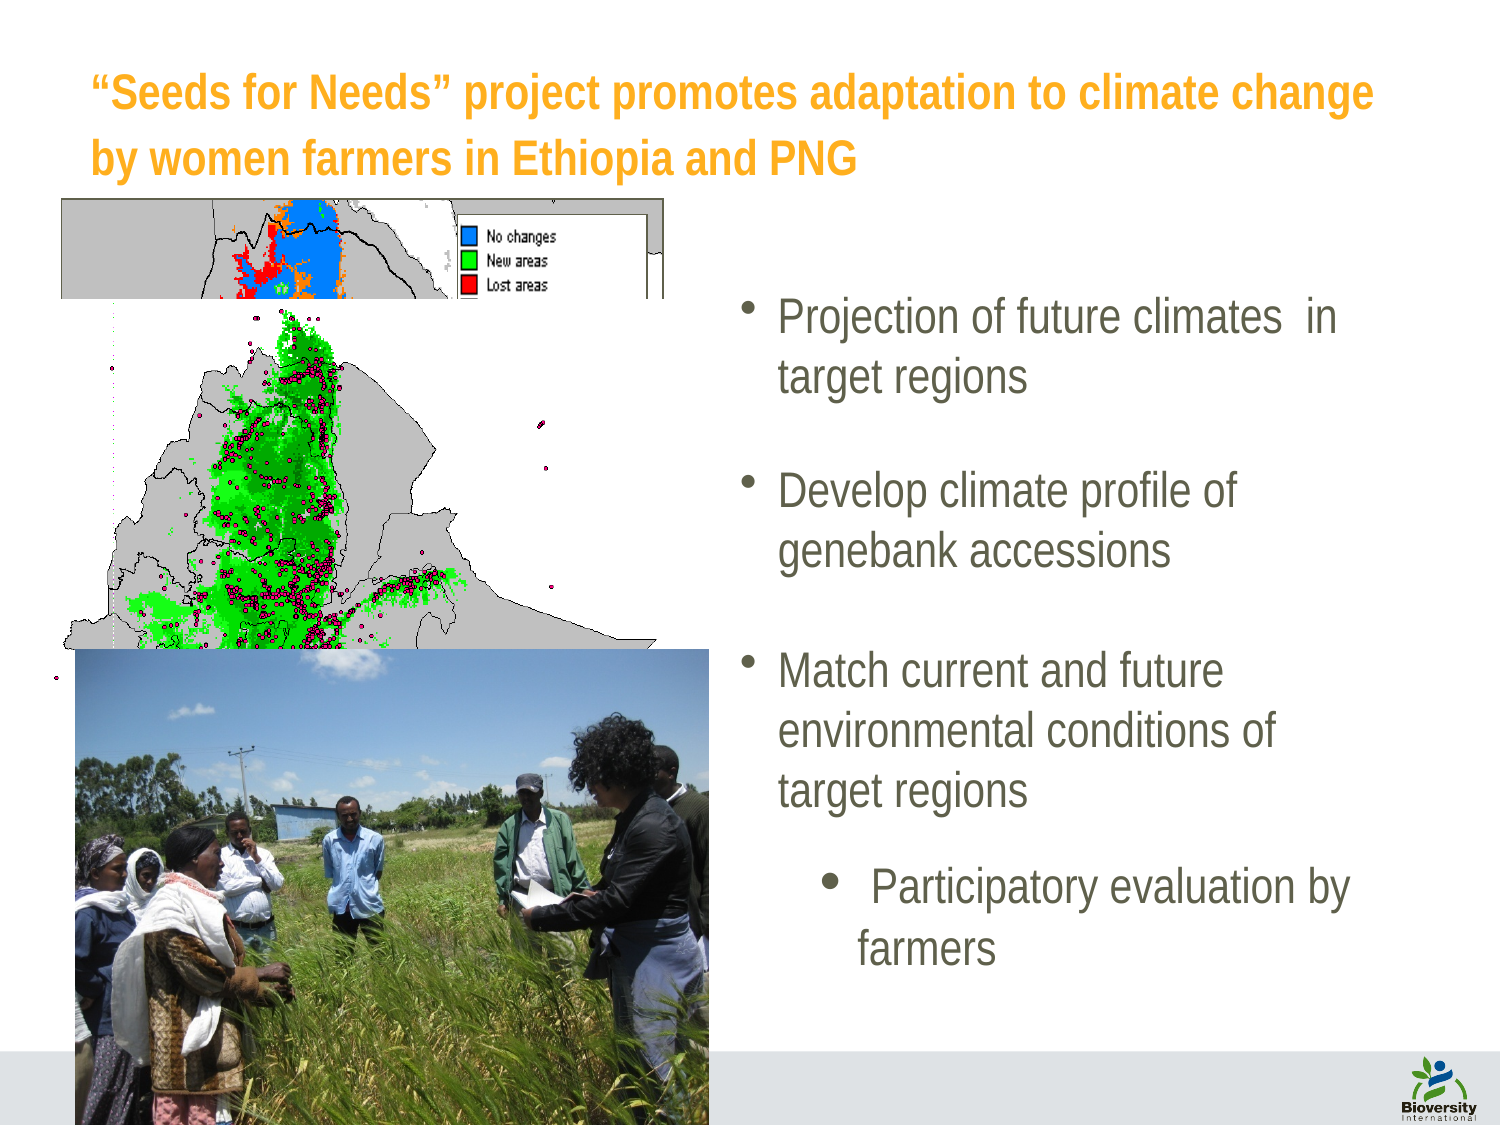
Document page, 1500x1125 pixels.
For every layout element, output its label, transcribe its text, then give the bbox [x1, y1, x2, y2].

picture [1402, 1056, 1477, 1121]
title “Seeds for Needs” project promotes adaptation to climate change by women farmers in Ethiopia and PNG [75, 45, 1422, 190]
text_box Develop climate profile of genebank accessions Match current and future environmental conditions of target regions [725, 449, 1375, 825]
list Participatory evaluation by farmers [804, 838, 1424, 1045]
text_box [62, 199, 663, 298]
text_box Projection of future climates in target regions [724, 276, 1413, 411]
picture [0, 299, 709, 1125]
